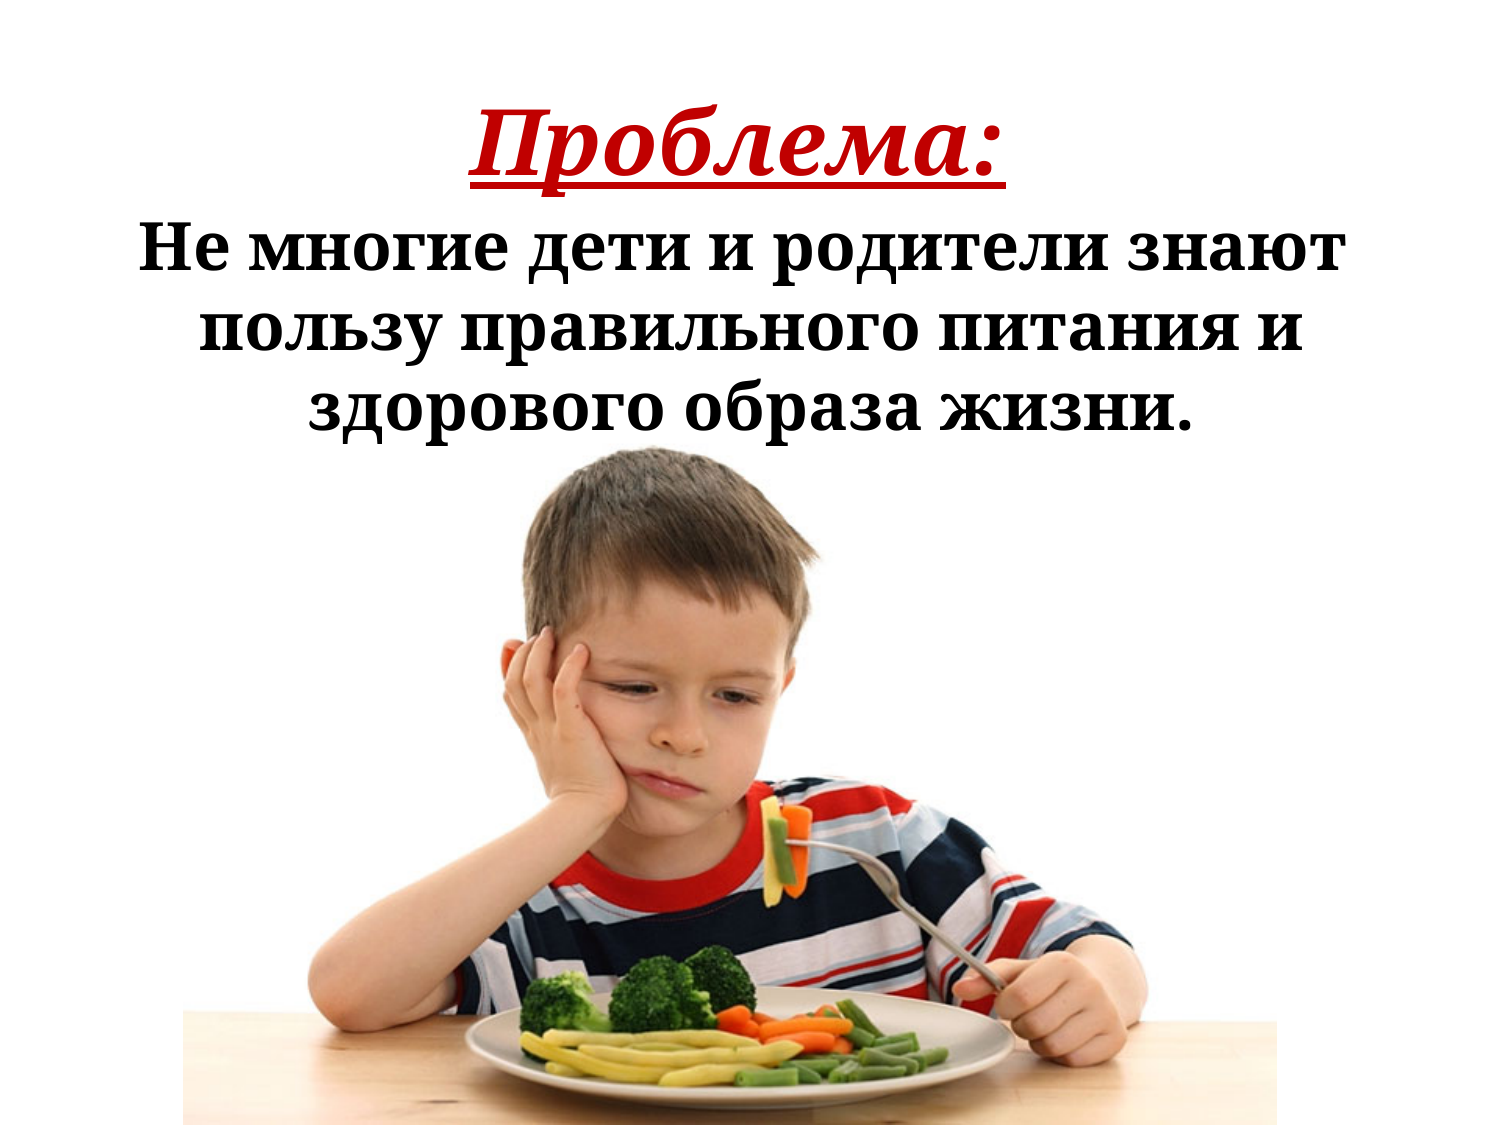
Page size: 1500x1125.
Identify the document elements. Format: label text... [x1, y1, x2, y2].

list Не многие дети и родители знают пользу правильного питания и здорового образа жизни. [76, 196, 1427, 473]
picture [182, 432, 1277, 1125]
title Проблема: [75, 45, 1425, 233]
